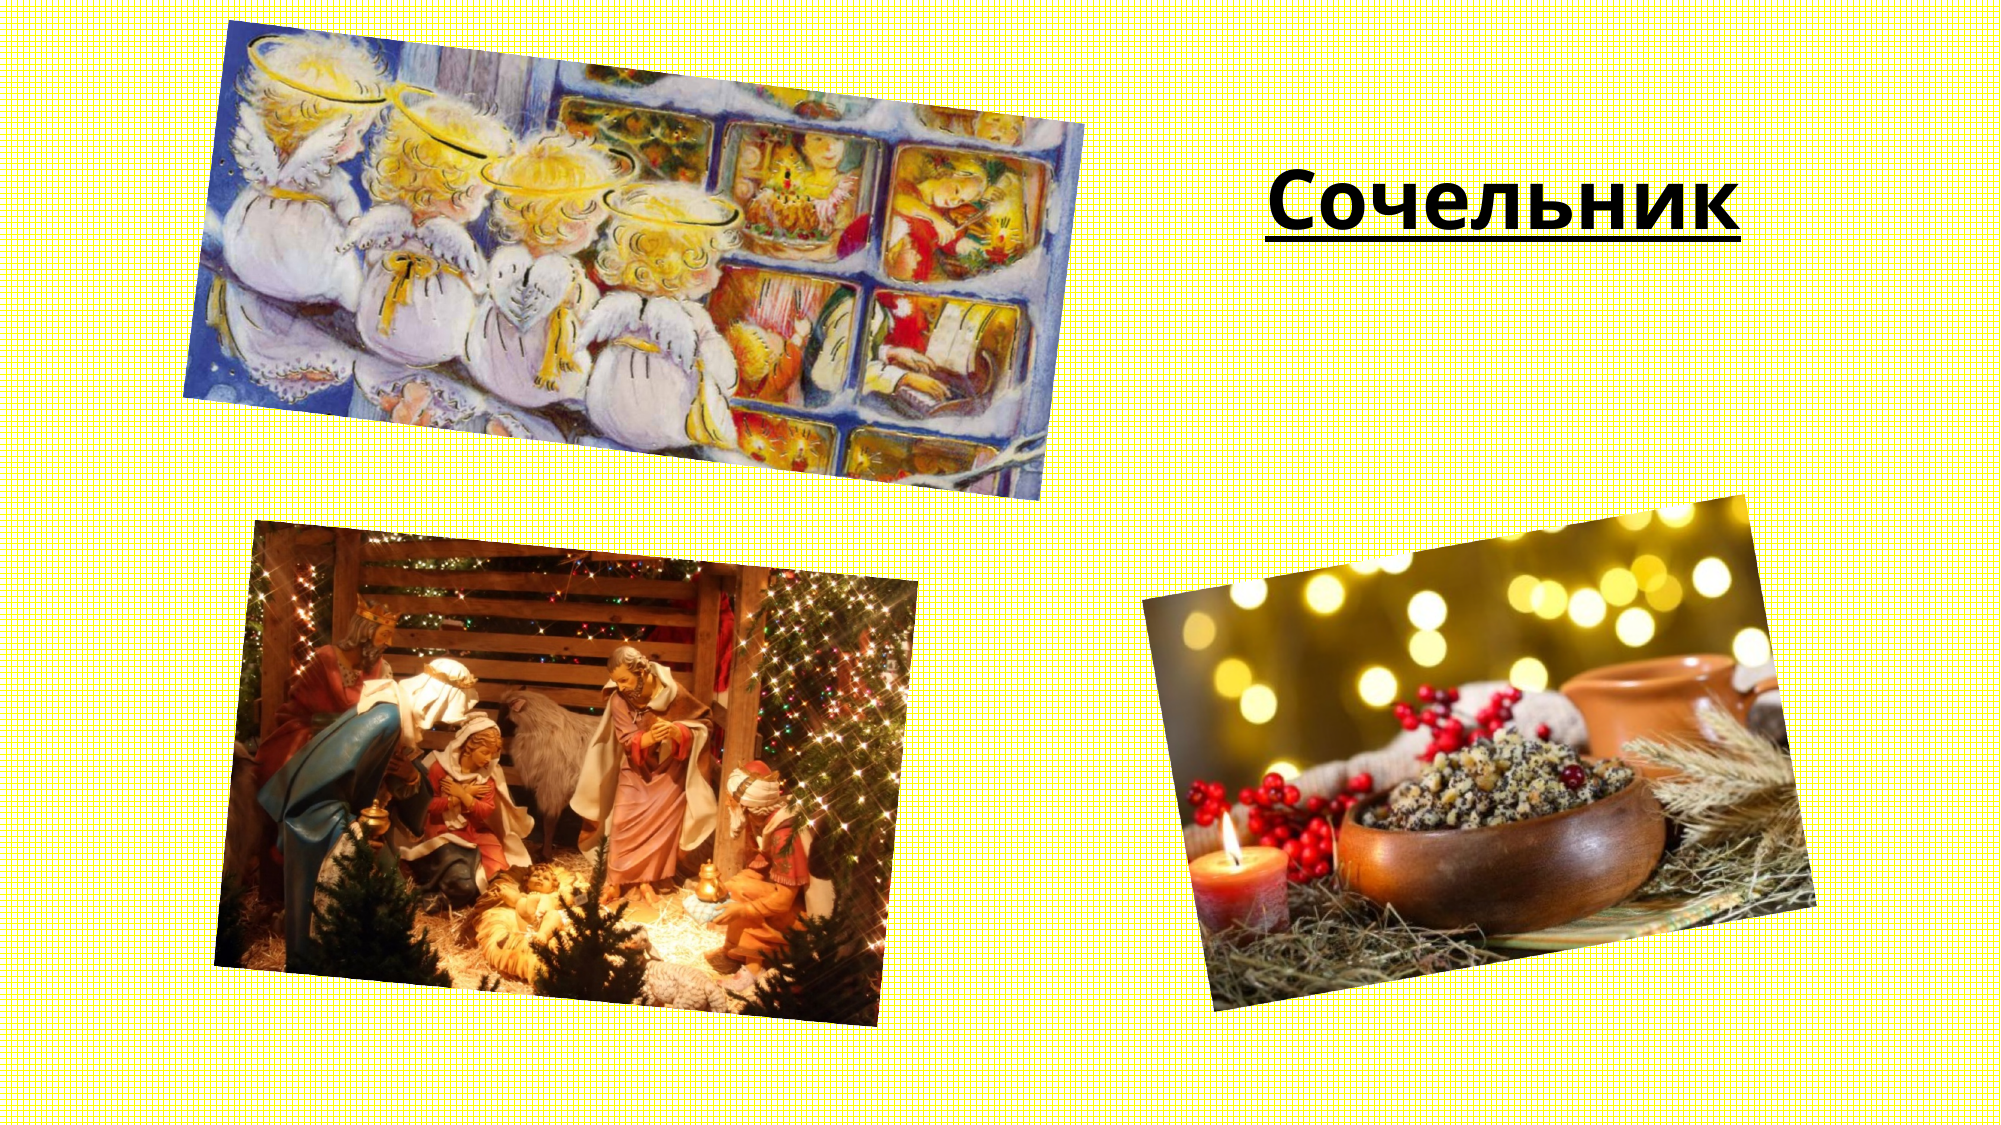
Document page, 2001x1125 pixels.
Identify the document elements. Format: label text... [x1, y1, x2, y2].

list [1172, 543, 1786, 963]
picture [1206, 963, 1490, 1011]
title Сочельник [1250, 92, 1760, 306]
picture [215, 520, 918, 1027]
picture [1786, 735, 1816, 911]
picture [1472, 495, 1753, 543]
picture [1143, 595, 1172, 765]
picture [184, 20, 1084, 500]
